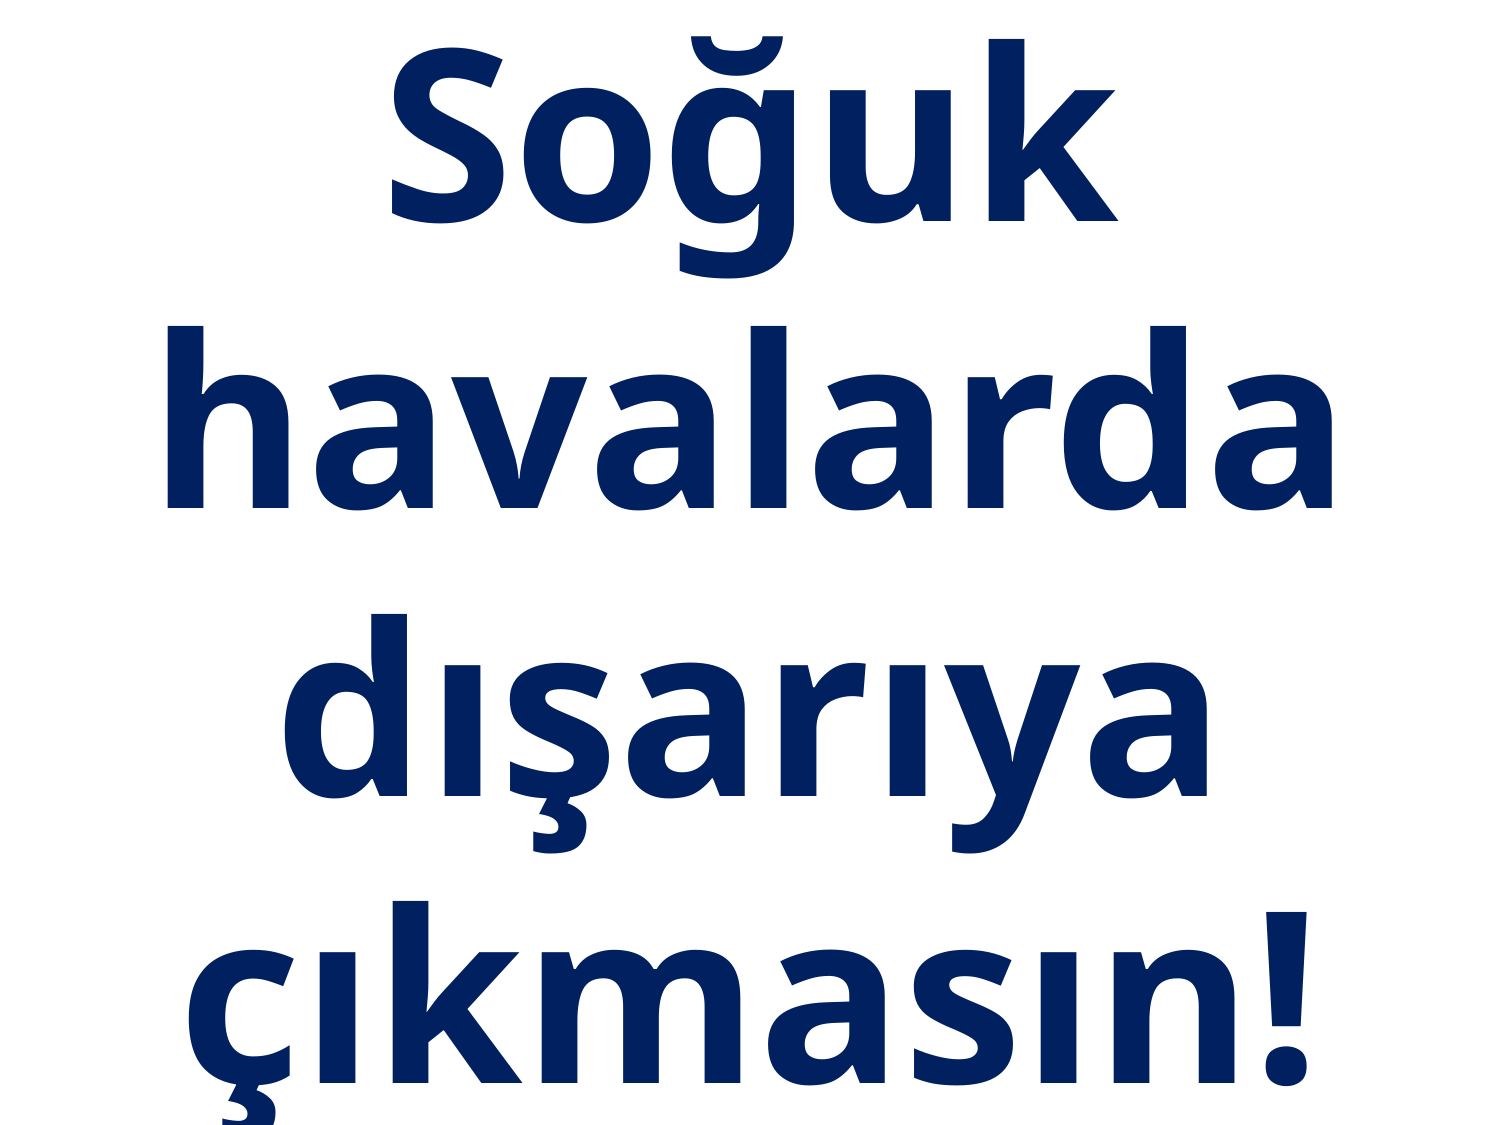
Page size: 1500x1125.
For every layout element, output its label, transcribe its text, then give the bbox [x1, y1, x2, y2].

title Soğuk havalarda dışarıya çıkmasın! [35, 35, 1465, 1079]
